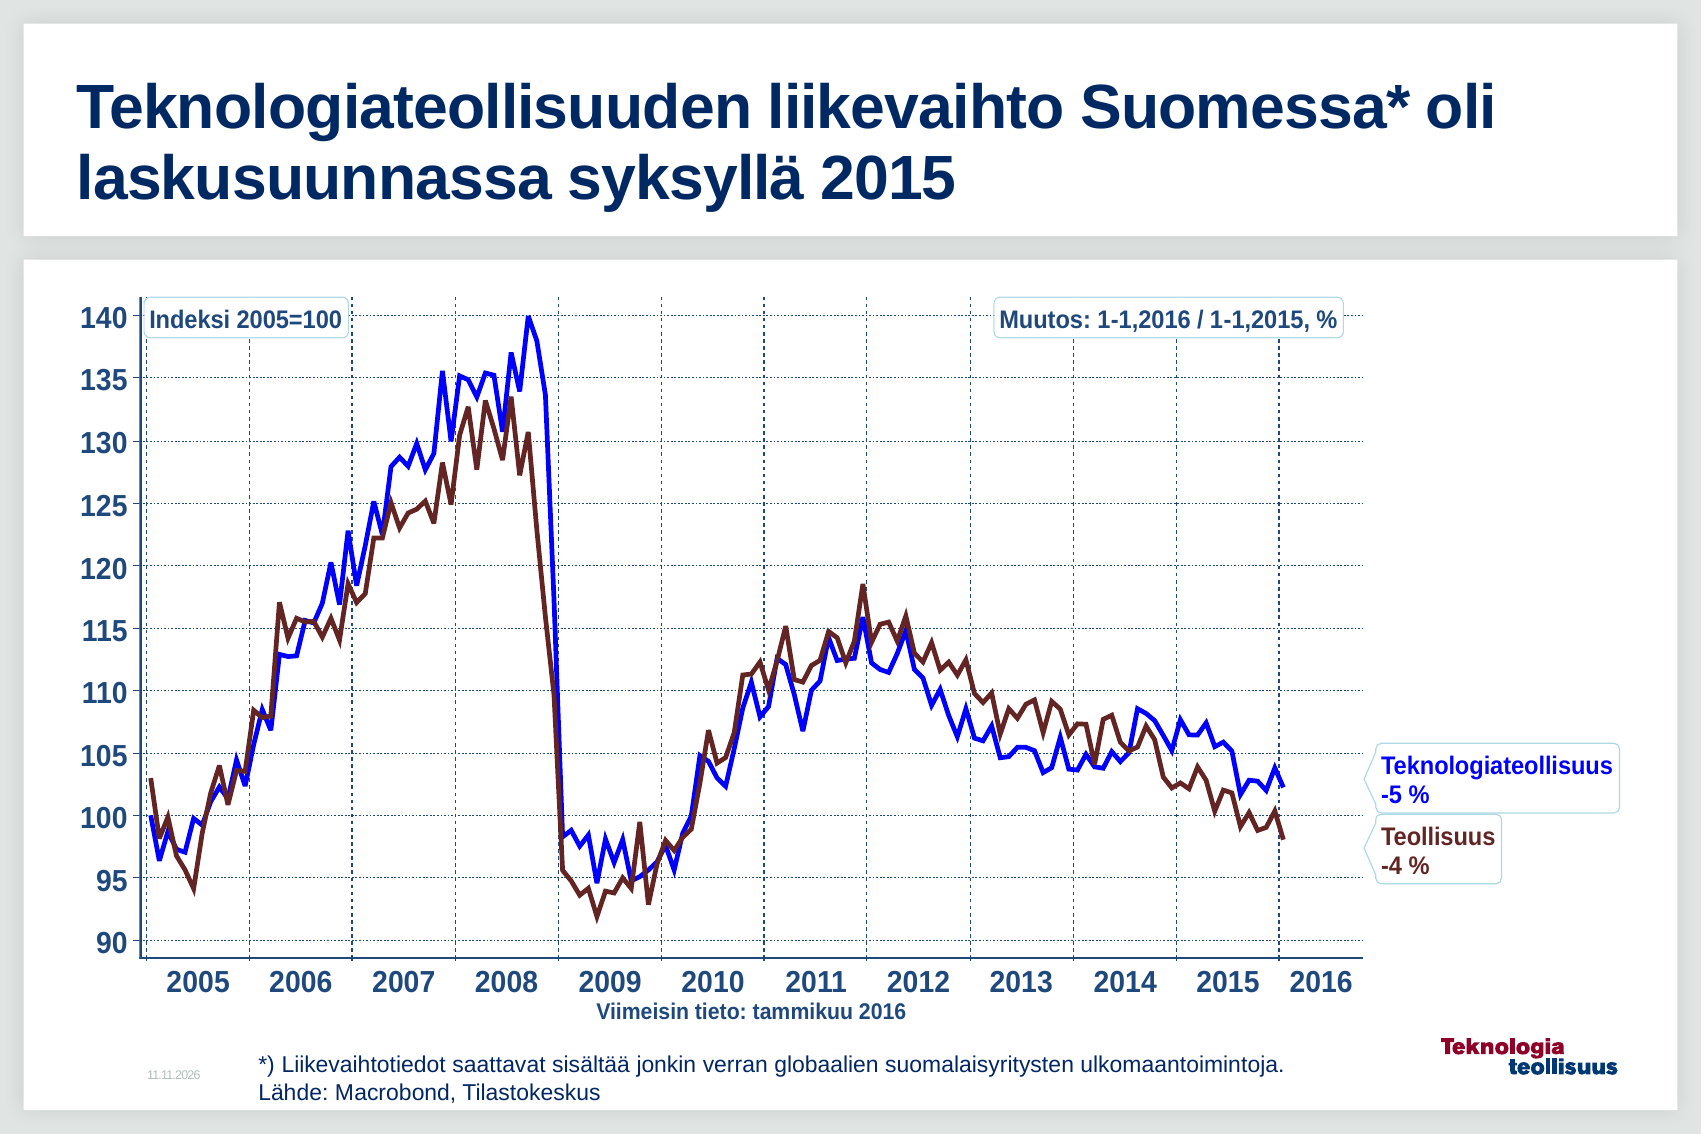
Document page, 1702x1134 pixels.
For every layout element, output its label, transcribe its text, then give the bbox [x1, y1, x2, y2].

title Teknologiateollisuuden liikevaihto Suomessa* oli laskusuunnassa syksyllä 2015 [70, 82, 1631, 248]
text_box *) Liikevaihtotiedot saattavat sisältää jonkin verran globaalien suomalaisyritysten ulkomaantoimintoja. Lähde: Macrobond, Tilastokeskus [243, 1051, 1307, 1113]
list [70, 286, 1630, 1040]
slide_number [141, 1063, 243, 1087]
